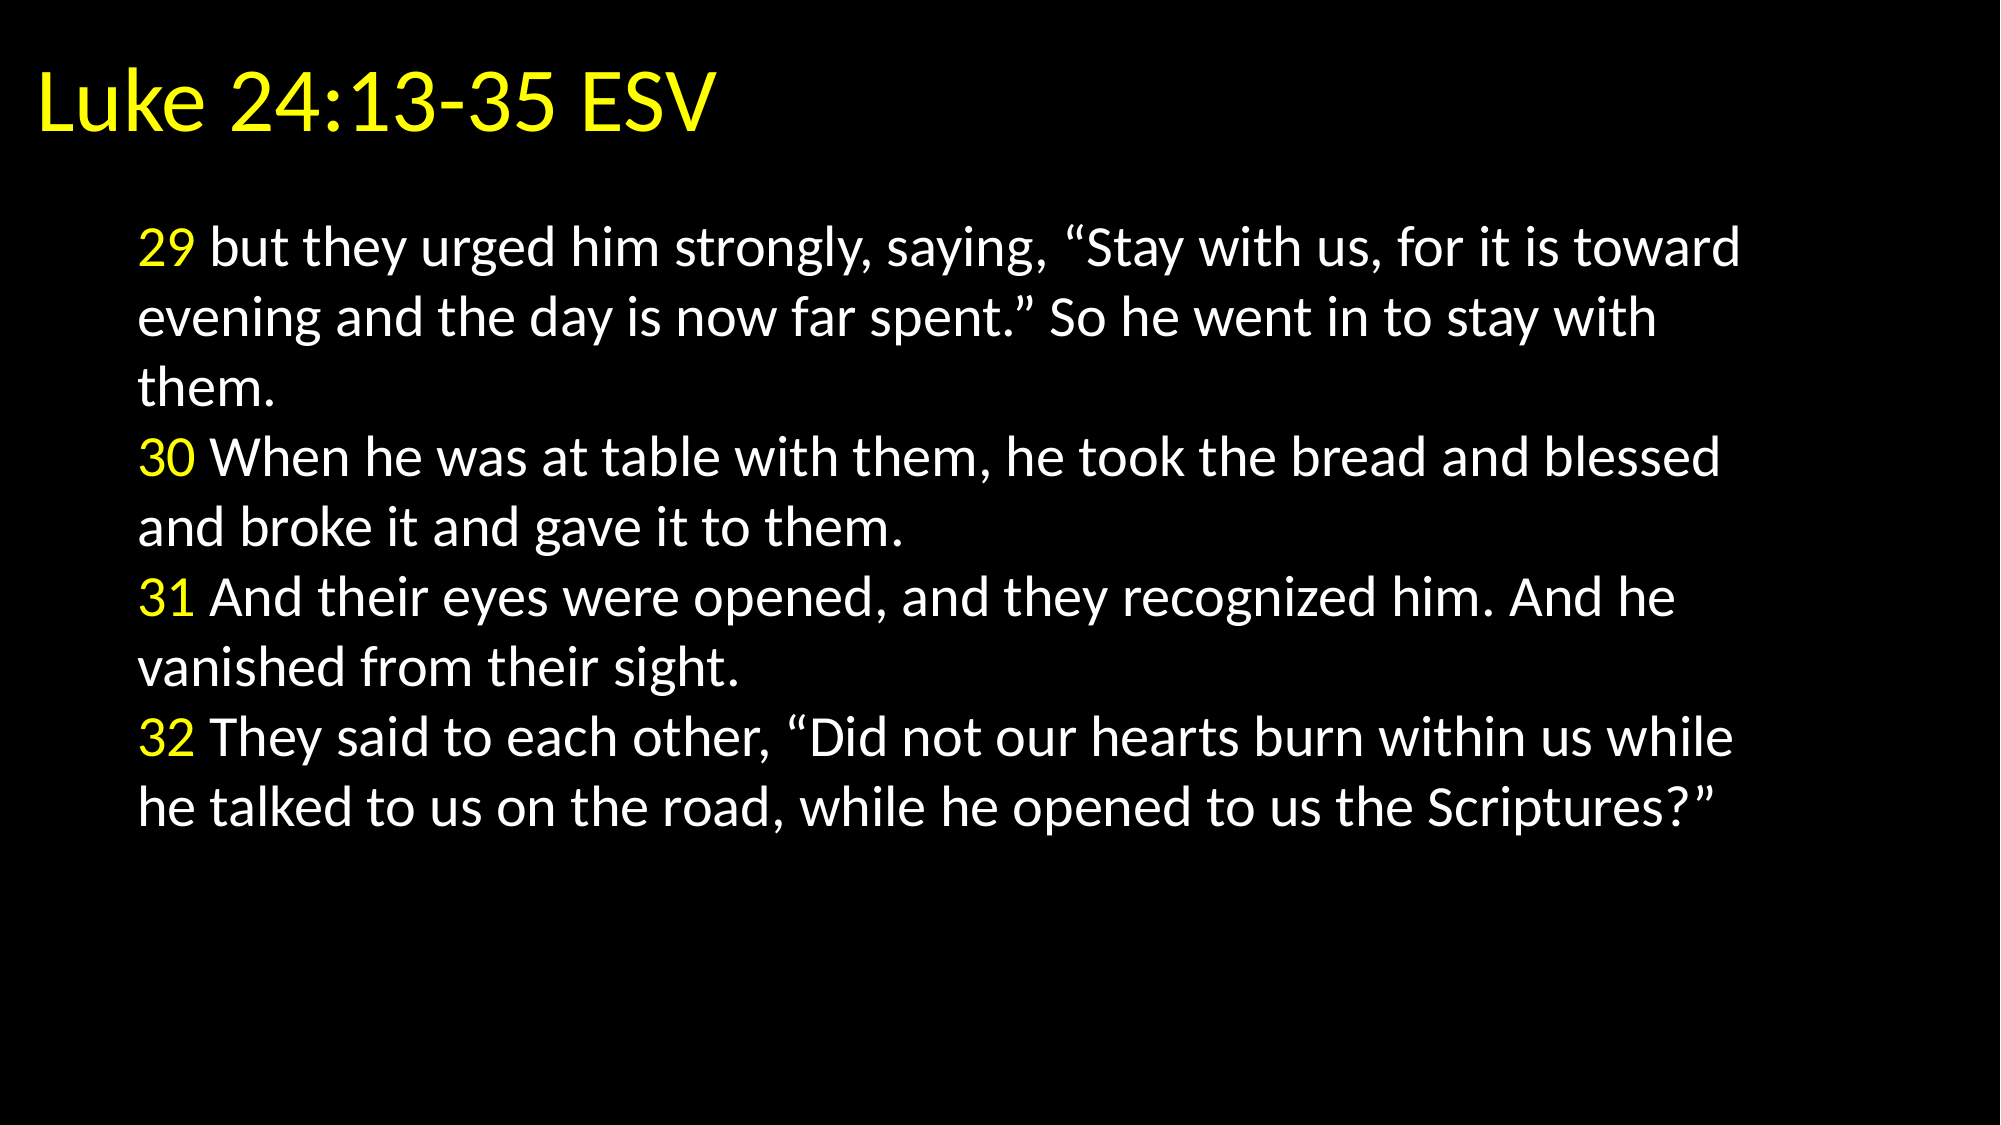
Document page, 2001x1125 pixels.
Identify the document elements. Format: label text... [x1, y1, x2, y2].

text_box Luke 24:13-35 ESV [21, 32, 734, 157]
text_box 29 but they urged him strongly, saying, “Stay with us, for it is toward evening and the day is now far spent.” So he went in to stay with them. 30 When he was at table with them, he took the bread and blessed and broke it and gave it to them. 31 And their eyes were opened, and they recognized him. And he vanished from their sight. 32 They said to each other, “Did not our hearts burn within us while he talked to us on the road, while he opened to us the Scriptures?” [122, 200, 1798, 846]
